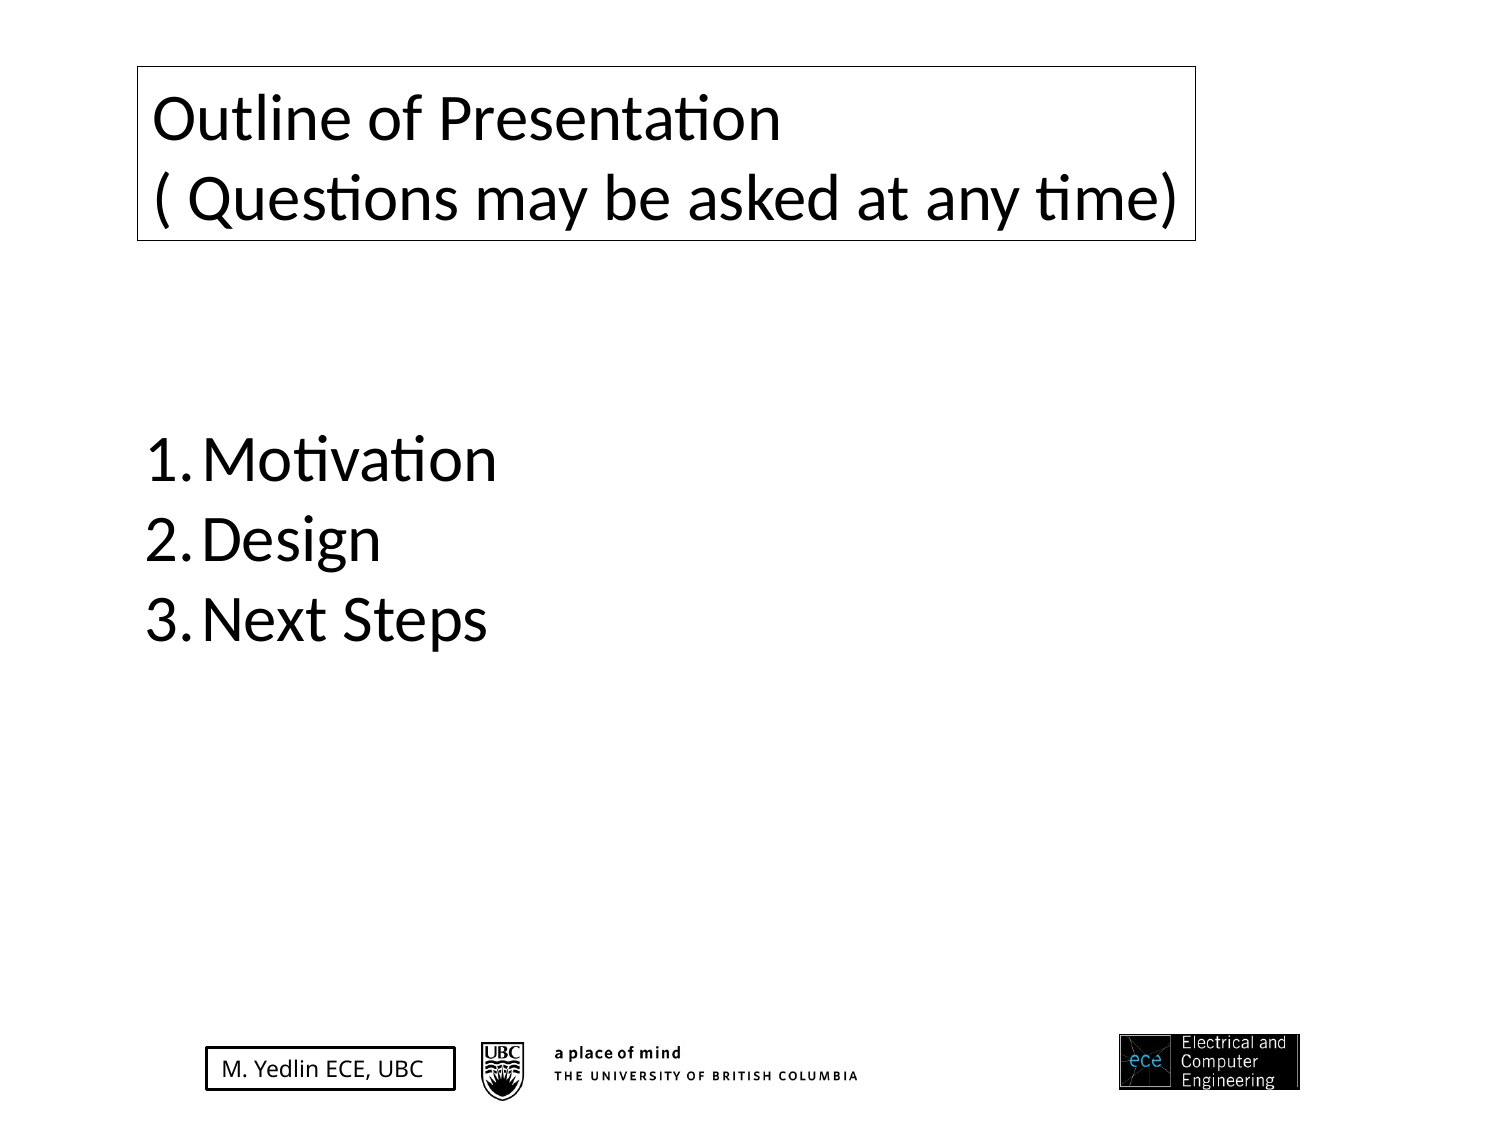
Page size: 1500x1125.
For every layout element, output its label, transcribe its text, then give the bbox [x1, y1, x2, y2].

picture [481, 1042, 857, 1101]
picture [1119, 1034, 1300, 1090]
text_box Outline of Presentation ( Questions may be asked at any time) [137, 66, 1196, 241]
text_box Motivation Design Next Steps [130, 407, 514, 663]
